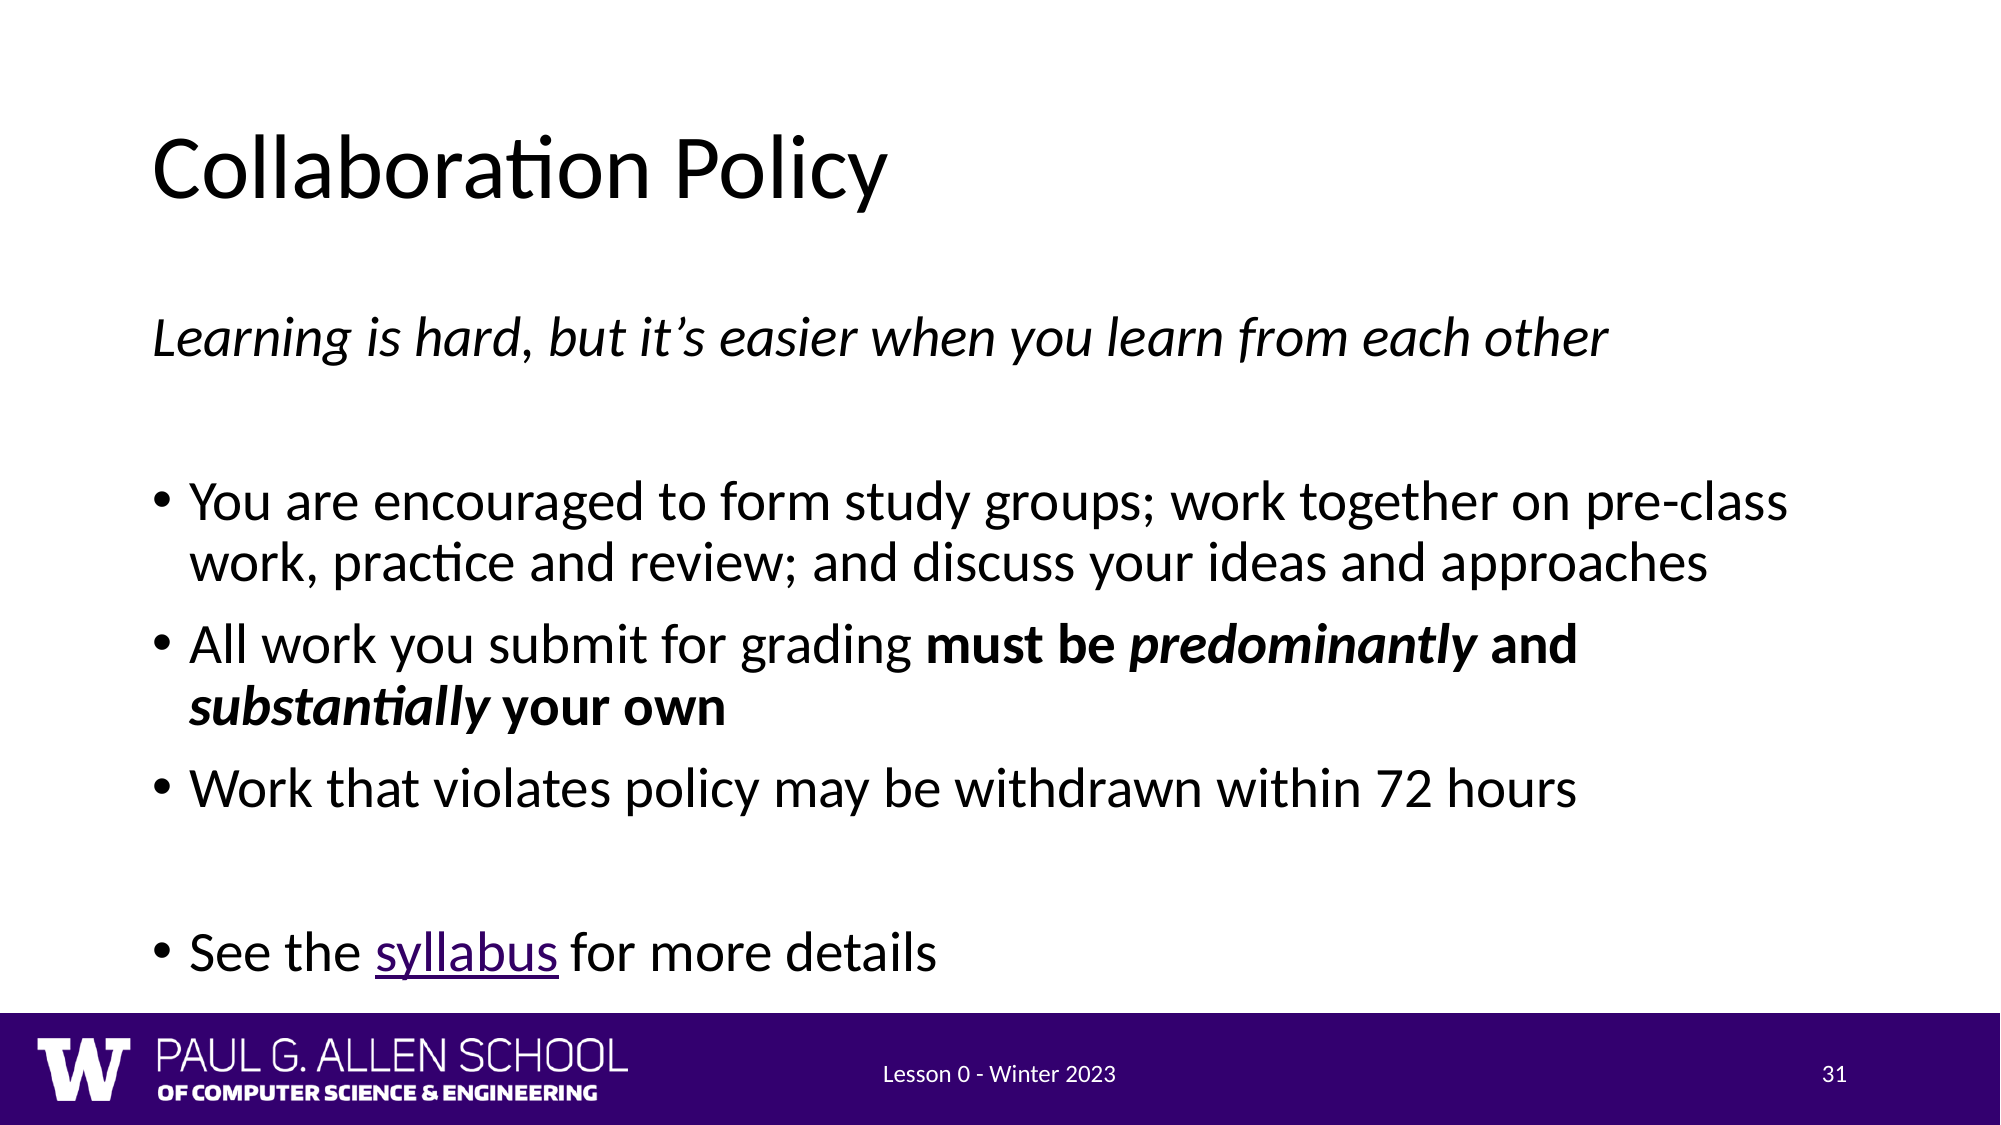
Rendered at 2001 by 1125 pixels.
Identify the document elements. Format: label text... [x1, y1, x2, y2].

slide_number ‹#› [1412, 1042, 1863, 1103]
picture [0, 1013, 2000, 1125]
list Learning is hard, but it’s easier when you learn from each other You are encouraged to form study groups; work together on pre-class work, practice and review; and discuss your ideas and approaches All work you submit for grading must be predominantly and substantially your own Work that violates policy may be withdrawn within 72 hours See the syllabus for more details [137, 299, 1863, 992]
title Collaboration Policy [137, 59, 1863, 278]
footer Lesson 0 - Winter 2023 [662, 1042, 1338, 1103]
